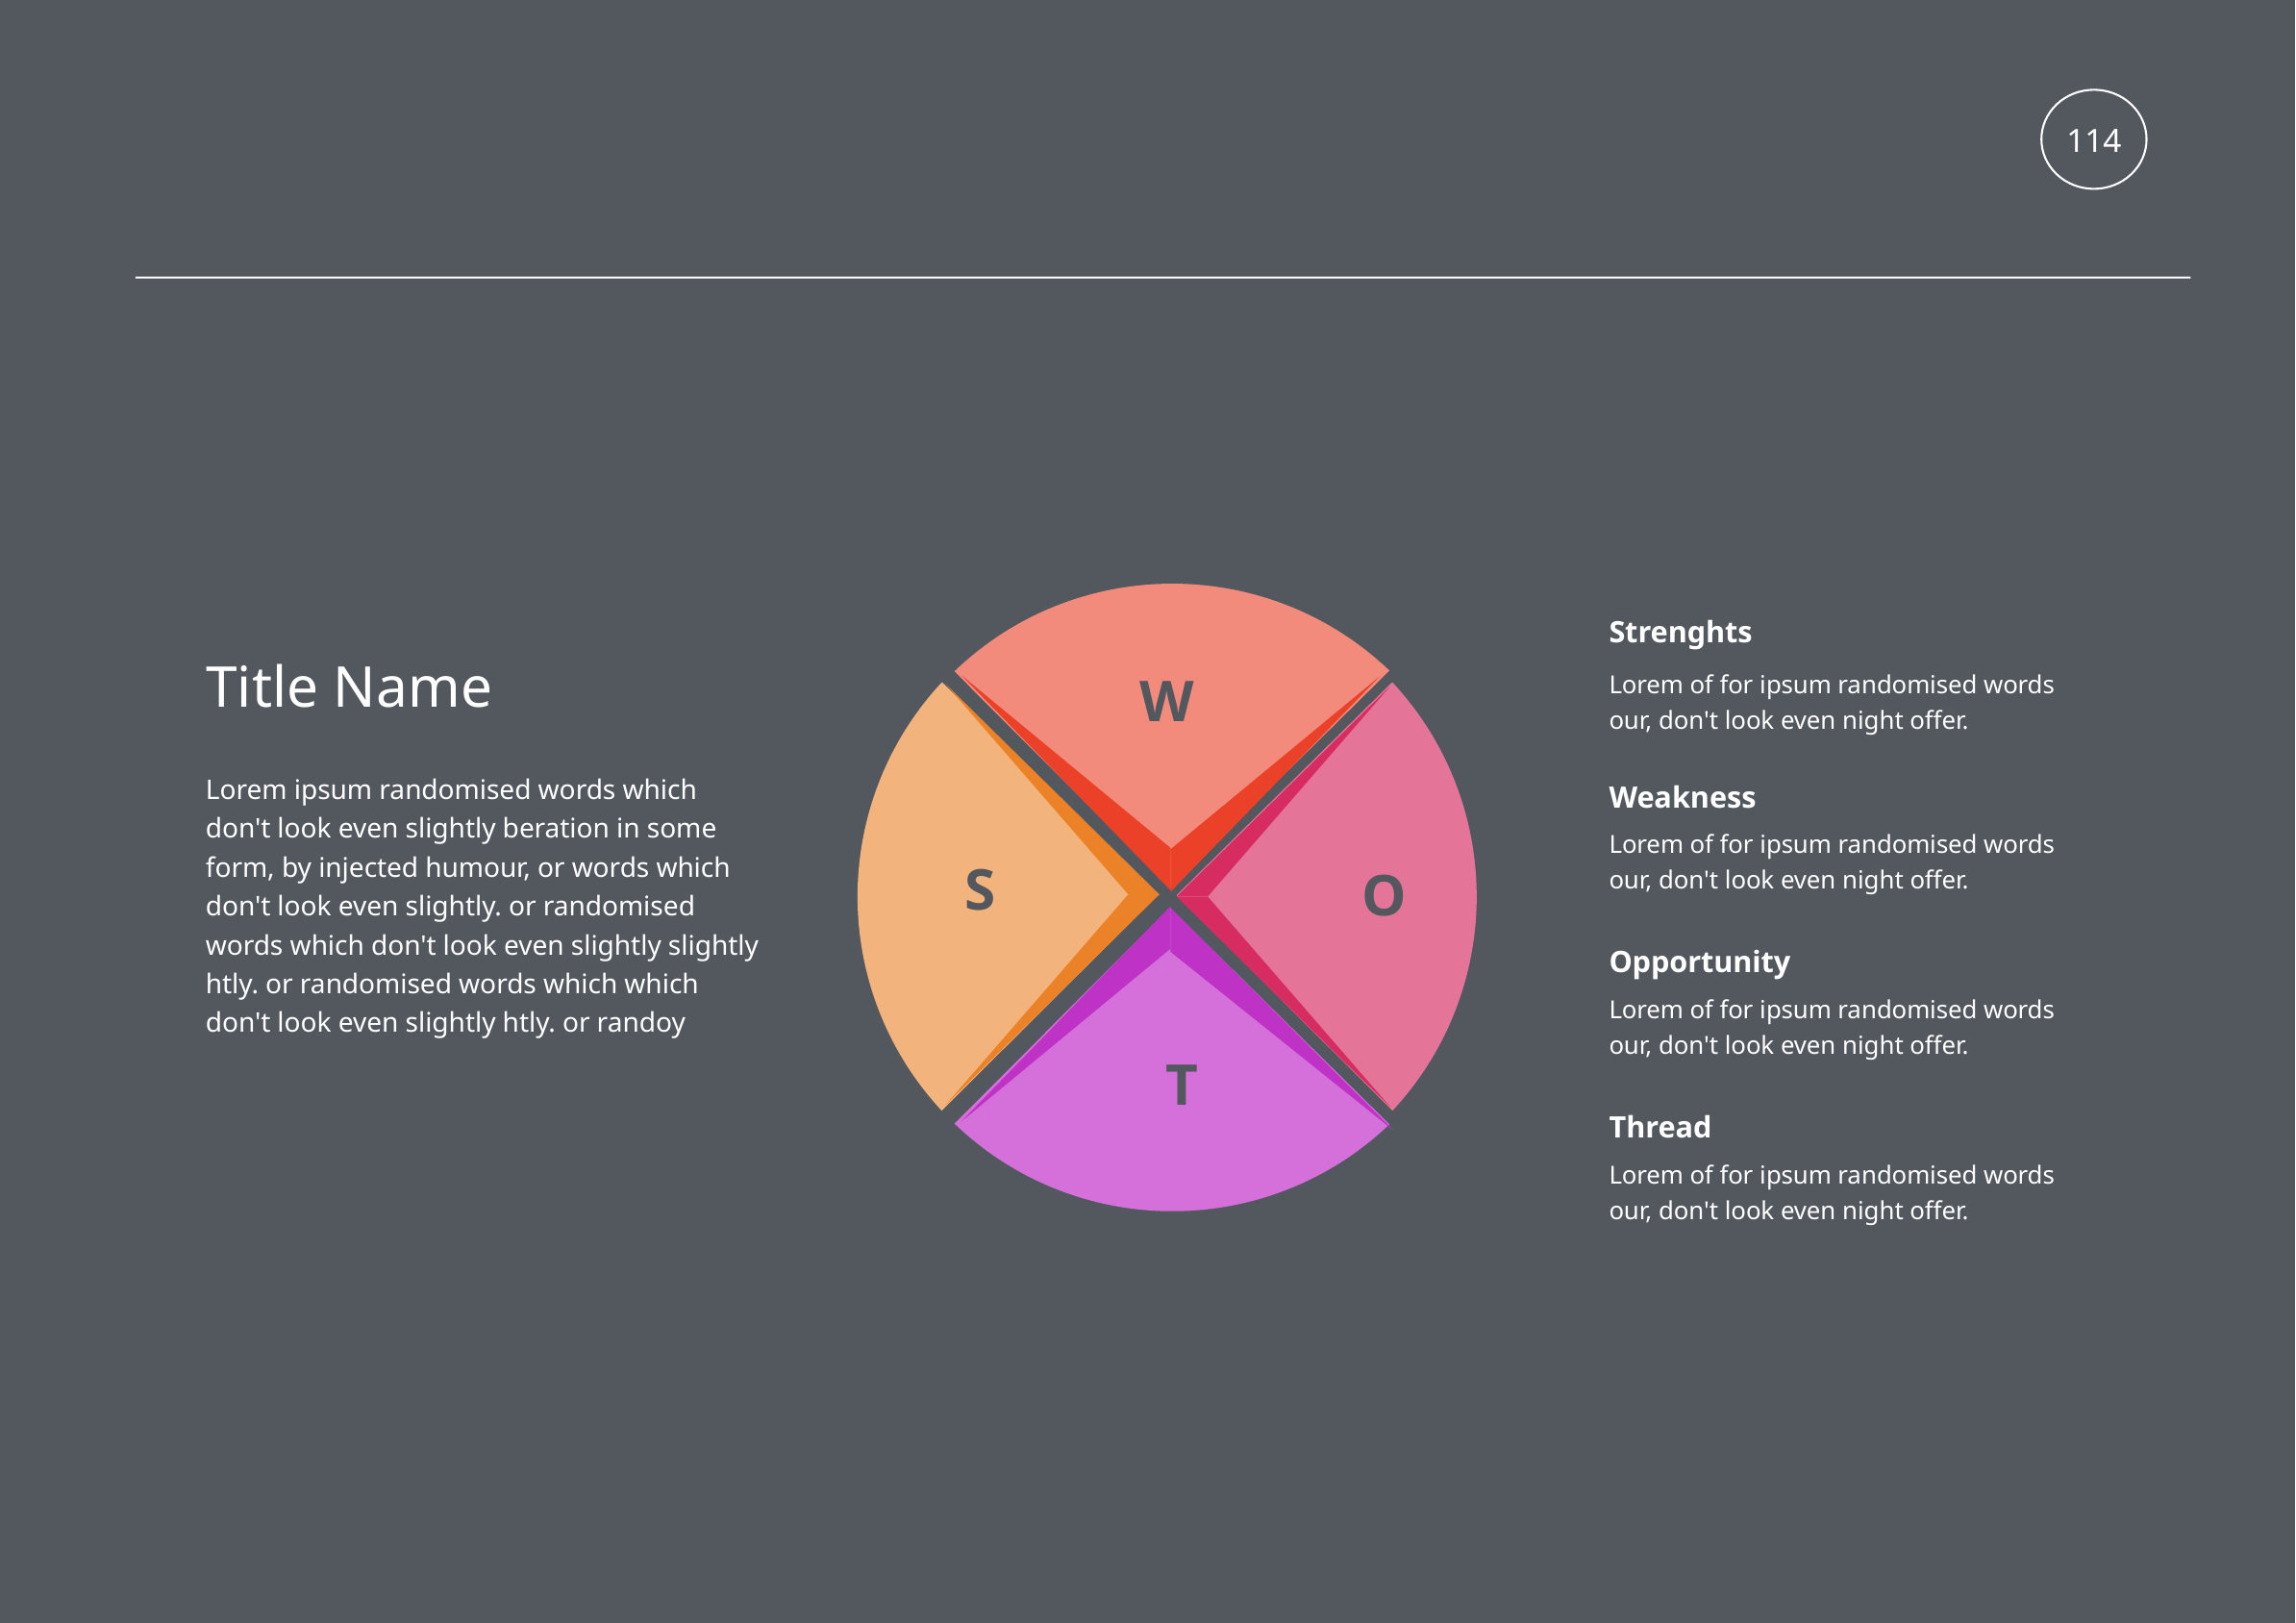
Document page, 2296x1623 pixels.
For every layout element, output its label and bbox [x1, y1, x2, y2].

text_box [1609, 655, 2090, 742]
text_box [954, 584, 1390, 892]
text_box [1609, 769, 1812, 815]
text_box [1609, 984, 2090, 1063]
text_box [954, 906, 1395, 1211]
text_box [206, 740, 768, 1063]
text_box [1609, 1099, 1812, 1146]
text_box [1609, 1149, 2090, 1229]
text_box [1176, 682, 1477, 1111]
text_box [206, 650, 521, 728]
text_box [1609, 934, 1812, 980]
text_box [857, 682, 1160, 1111]
slide_number [2039, 84, 2149, 191]
text_box [1609, 819, 2089, 898]
text_box [1609, 605, 1812, 651]
